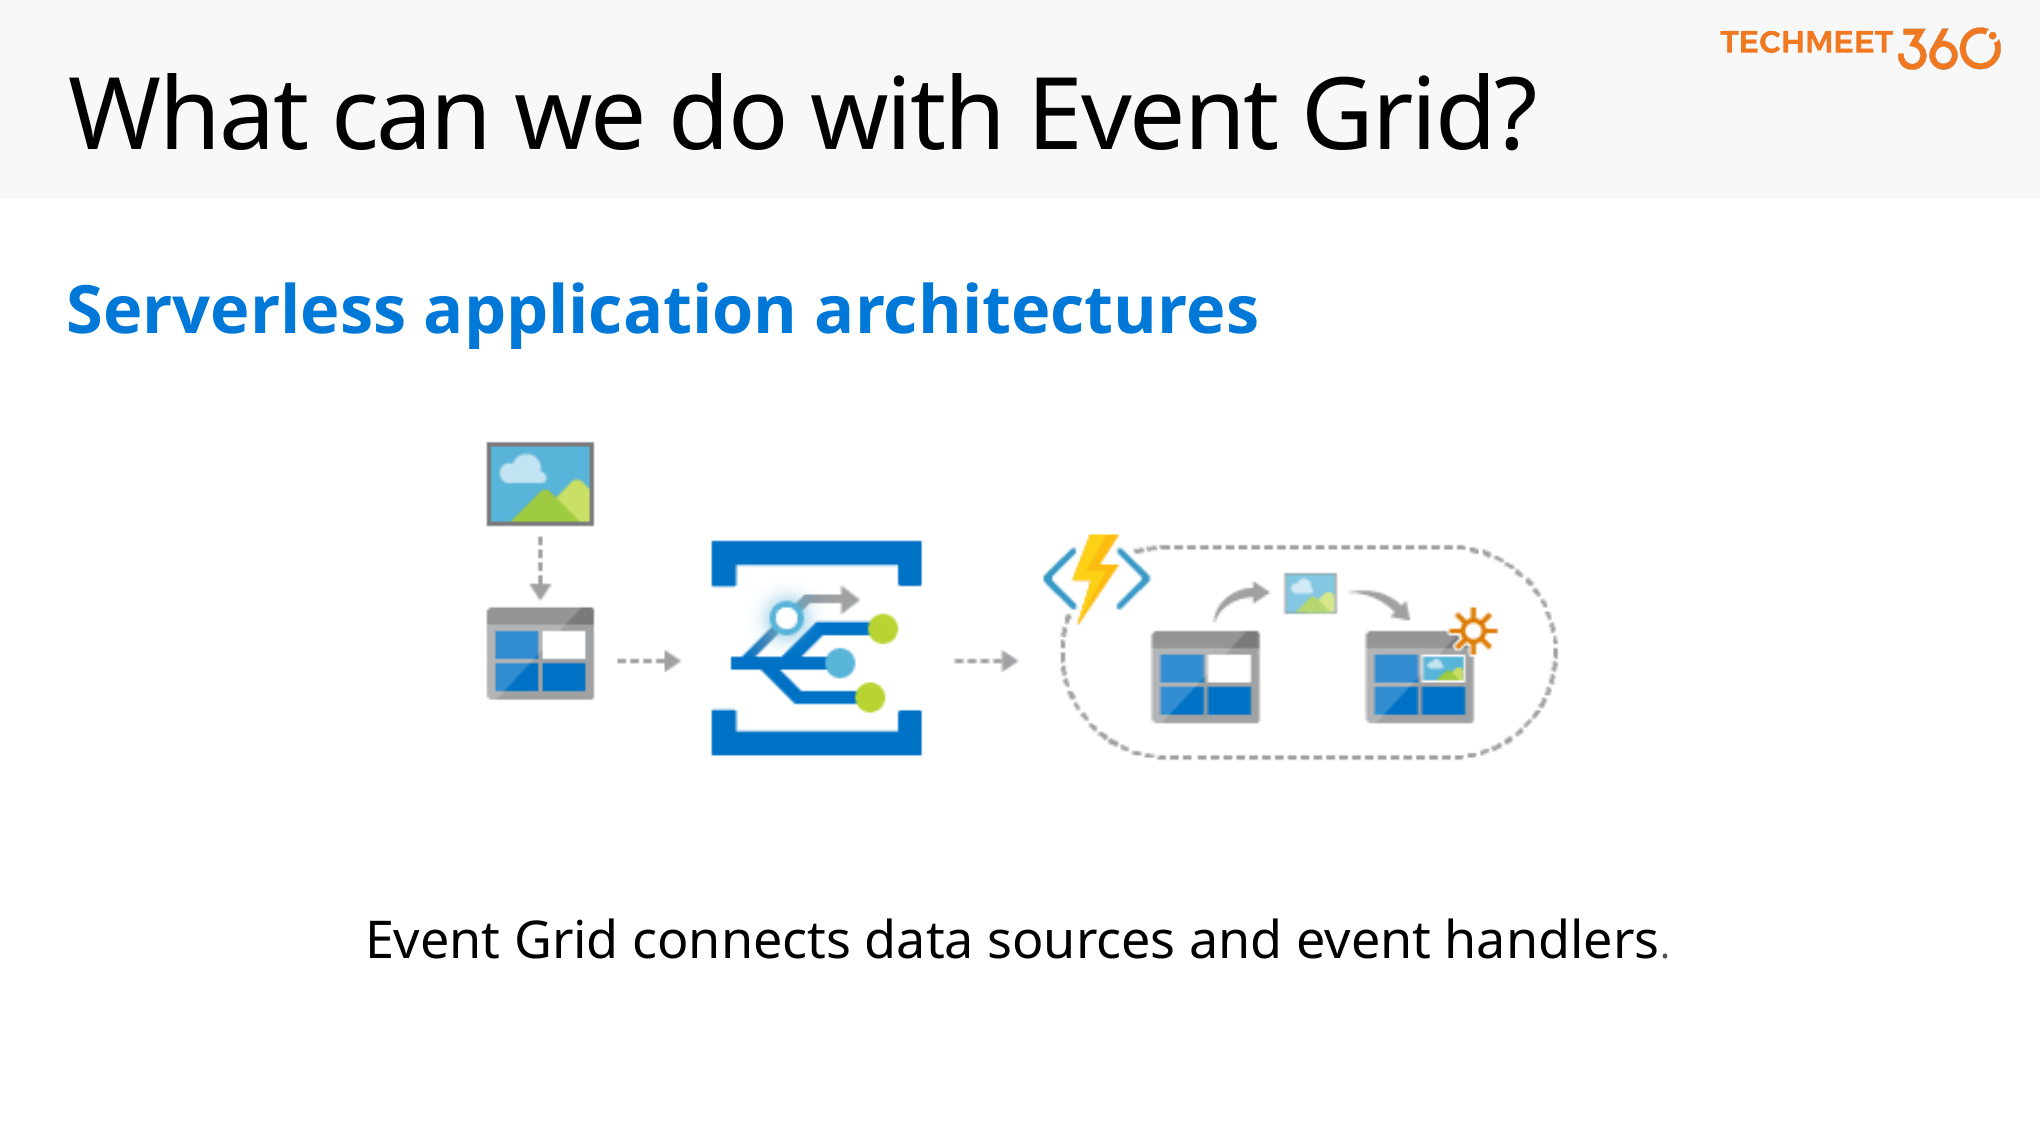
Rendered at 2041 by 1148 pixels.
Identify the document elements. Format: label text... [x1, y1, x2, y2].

picture [451, 429, 1584, 801]
list Serverless application architectures [42, 261, 1993, 365]
text_box Event Grid connects data sources and event handlers. [350, 898, 1685, 976]
title What can we do with Event Grid? [45, 48, 1996, 199]
picture [1720, 27, 2001, 70]
